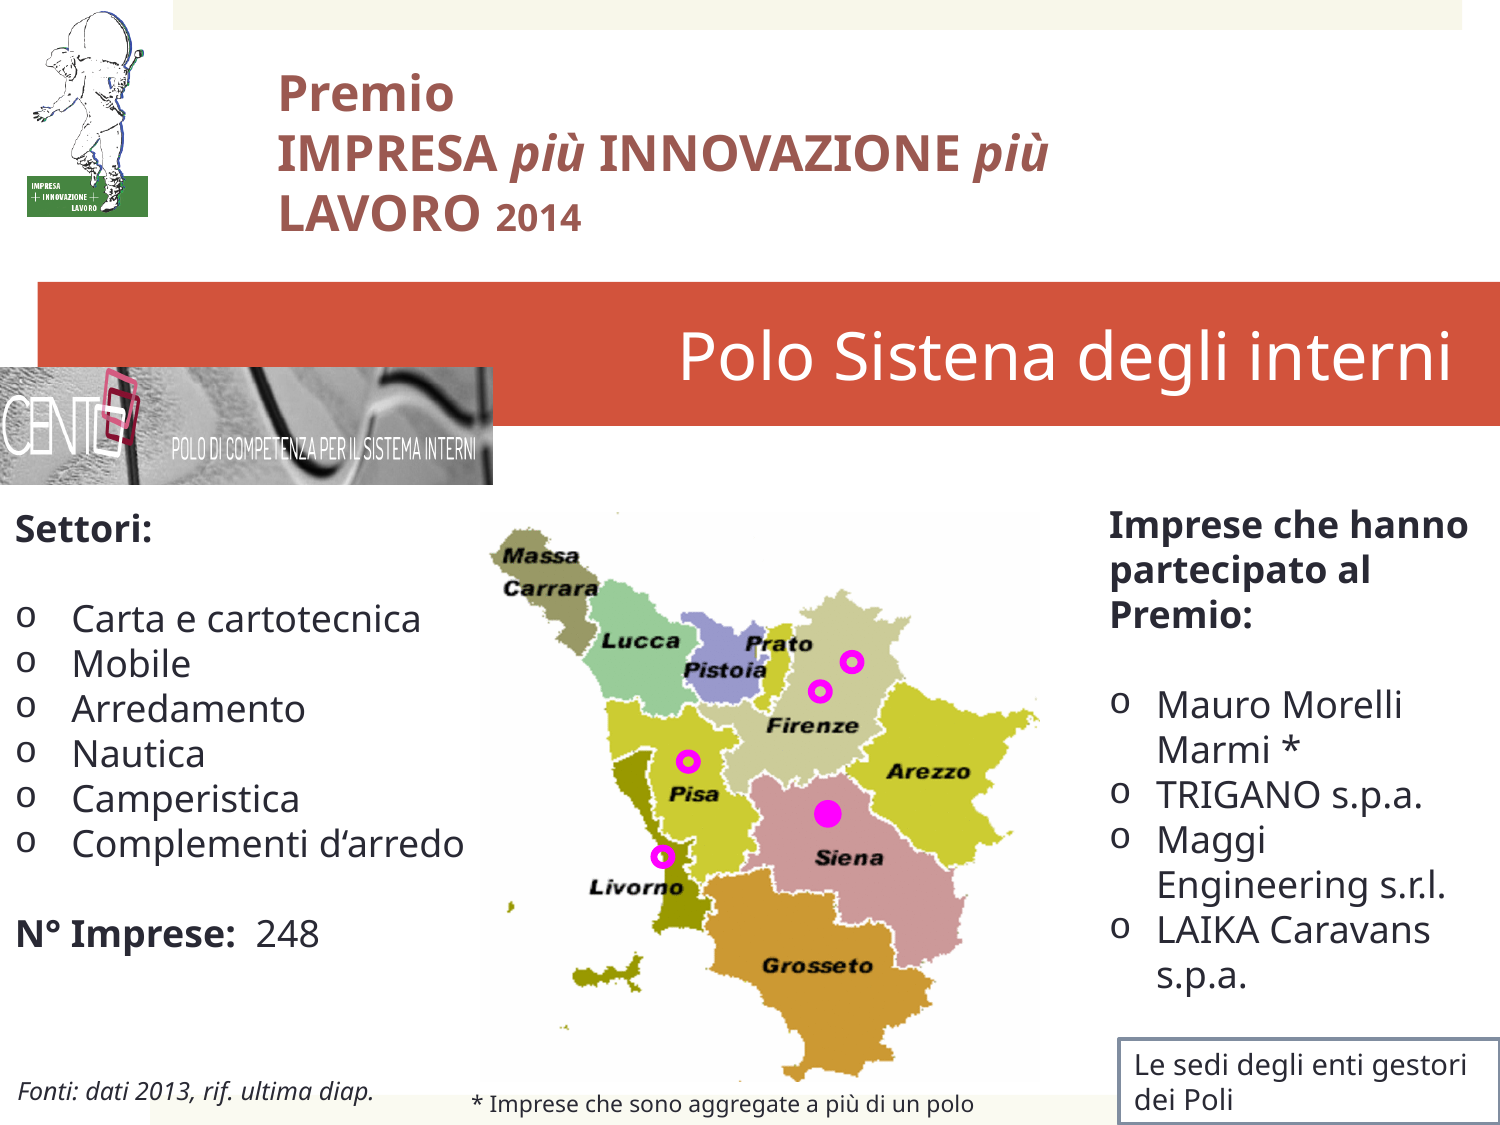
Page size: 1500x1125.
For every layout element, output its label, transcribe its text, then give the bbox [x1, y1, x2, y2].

picture [0, 366, 493, 485]
picture [0, 0, 174, 235]
text_box Premio IMPRESA più INNOVAZIONE più LAVORO 2014 [262, 53, 1281, 249]
picture [479, 512, 1040, 1082]
text_box * Imprese che sono aggregate a più di un polo [456, 1082, 1117, 1125]
text_box Fonti: dati 2013, rif. ultima diap. [2, 1068, 479, 1114]
title Polo Sistena degli interni [37, 281, 1500, 426]
text_box Imprese che hanno partecipato al Premio: Mauro Morelli Marmi * TRIGANO s.p.a. Maggi Engineering s.r.l. LAIKA Caravans s.p.a. [1094, 493, 1500, 1049]
text_box Settori: Carta e cartotecnica Mobile Arredamento Nautica Camperistica Complementi d‘arredo N° Imprese: 248 [0, 497, 509, 1008]
text_box Le sedi degli enti gestori dei Poli [1117, 1037, 1500, 1125]
